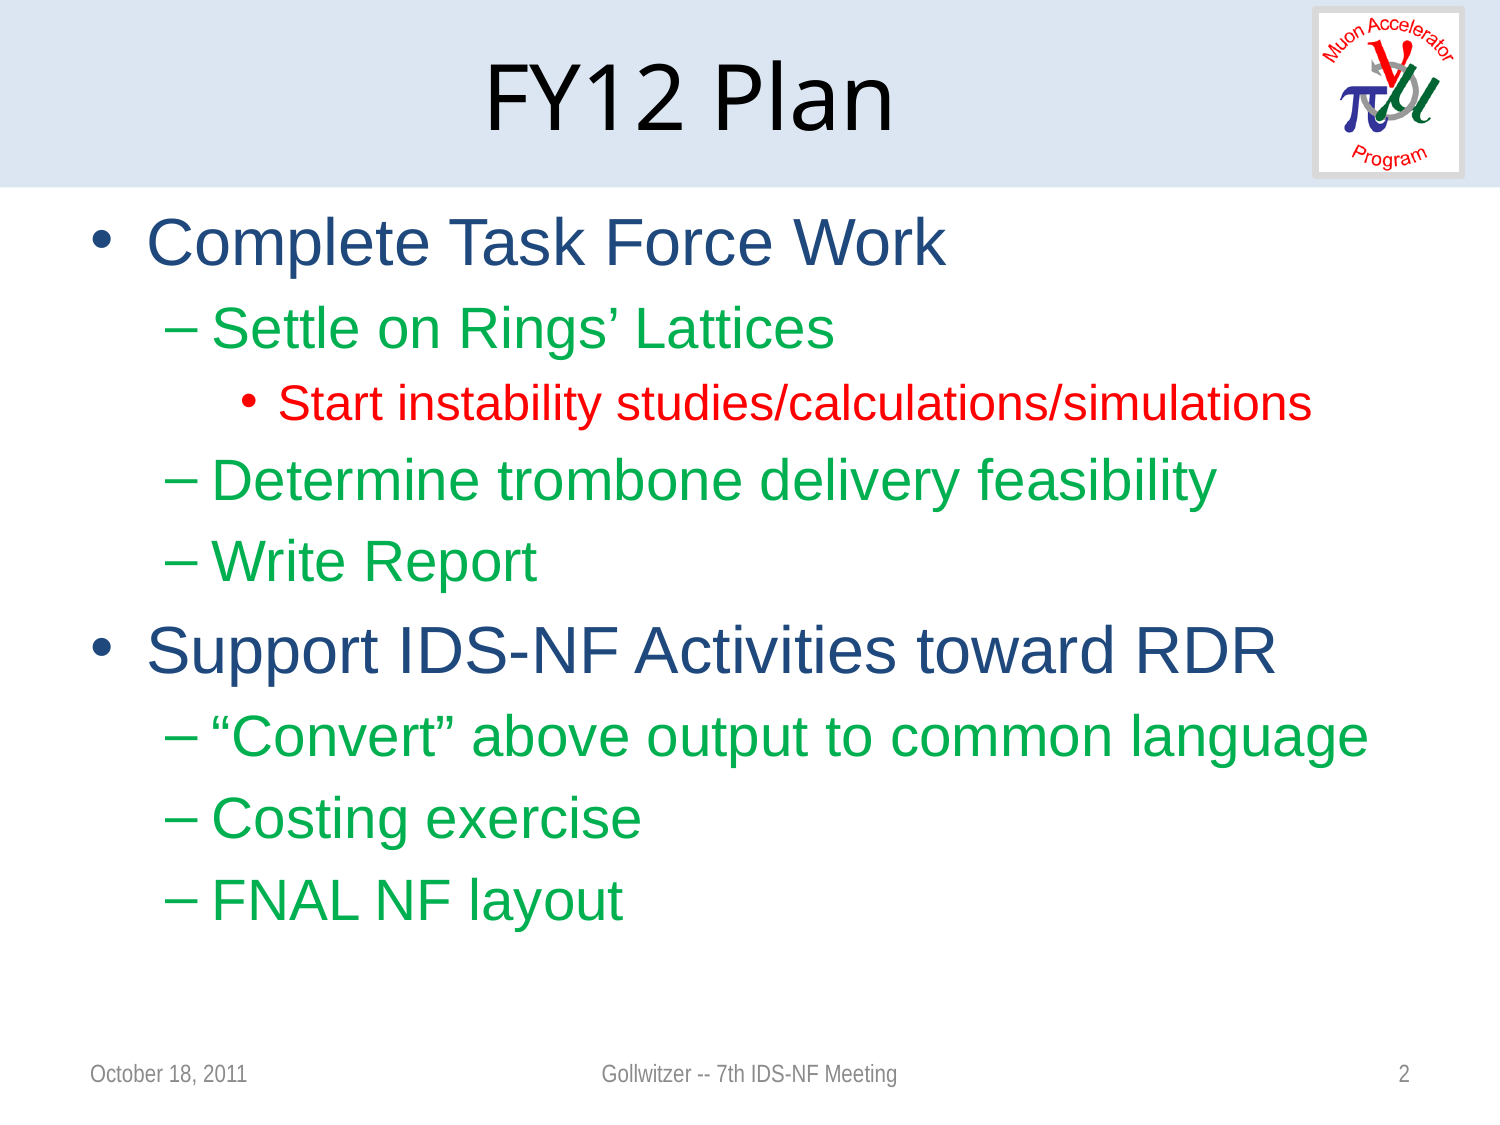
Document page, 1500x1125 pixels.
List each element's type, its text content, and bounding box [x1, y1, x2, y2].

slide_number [75, 1042, 425, 1103]
slide_number 2 [1074, 1042, 1425, 1103]
footer Gollwitzer -- 7th IDS-NF Meeting [512, 1042, 988, 1103]
picture [1319, 13, 1459, 172]
list Complete Task Force Work Settle on Rings’ Lattices Start instability studies/calculations/simulations Determine trombone delivery feasibility Write Report Support IDS-NF Activities toward RDR “Convert” above output to common language Costing exercise FNAL NF layout [75, 191, 1425, 1041]
title FY12 Plan [71, 0, 1309, 188]
